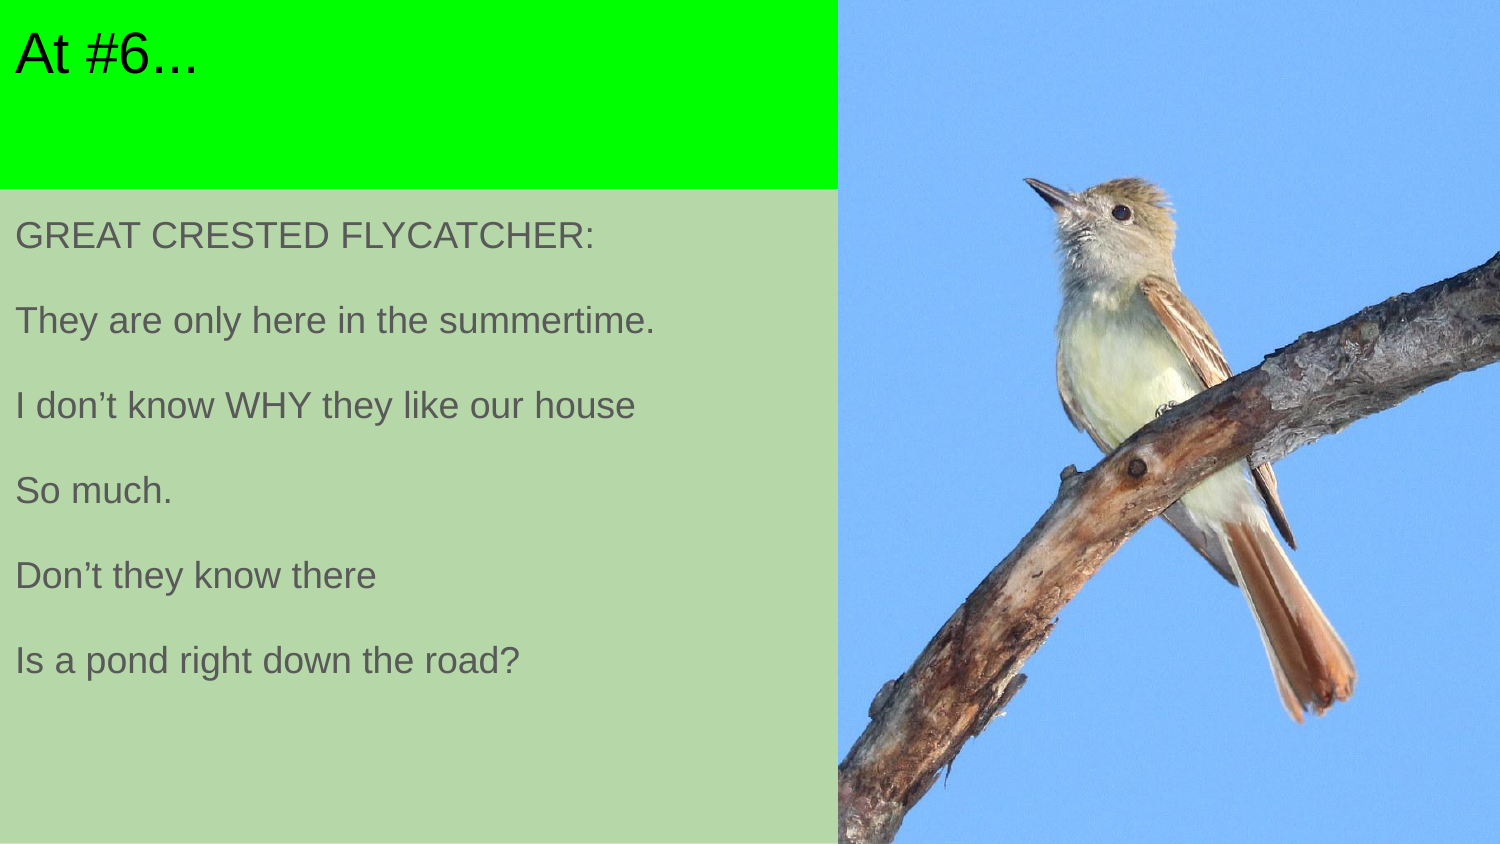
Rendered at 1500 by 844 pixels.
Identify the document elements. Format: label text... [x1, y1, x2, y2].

picture [838, 0, 1500, 844]
title At #6... [0, 0, 835, 189]
list GREAT CRESTED FLYCATCHER: They are only here in the summertime. I don’t know WHY they like our house So much. Don’t they know there Is a pond right down the road? [0, 189, 832, 844]
